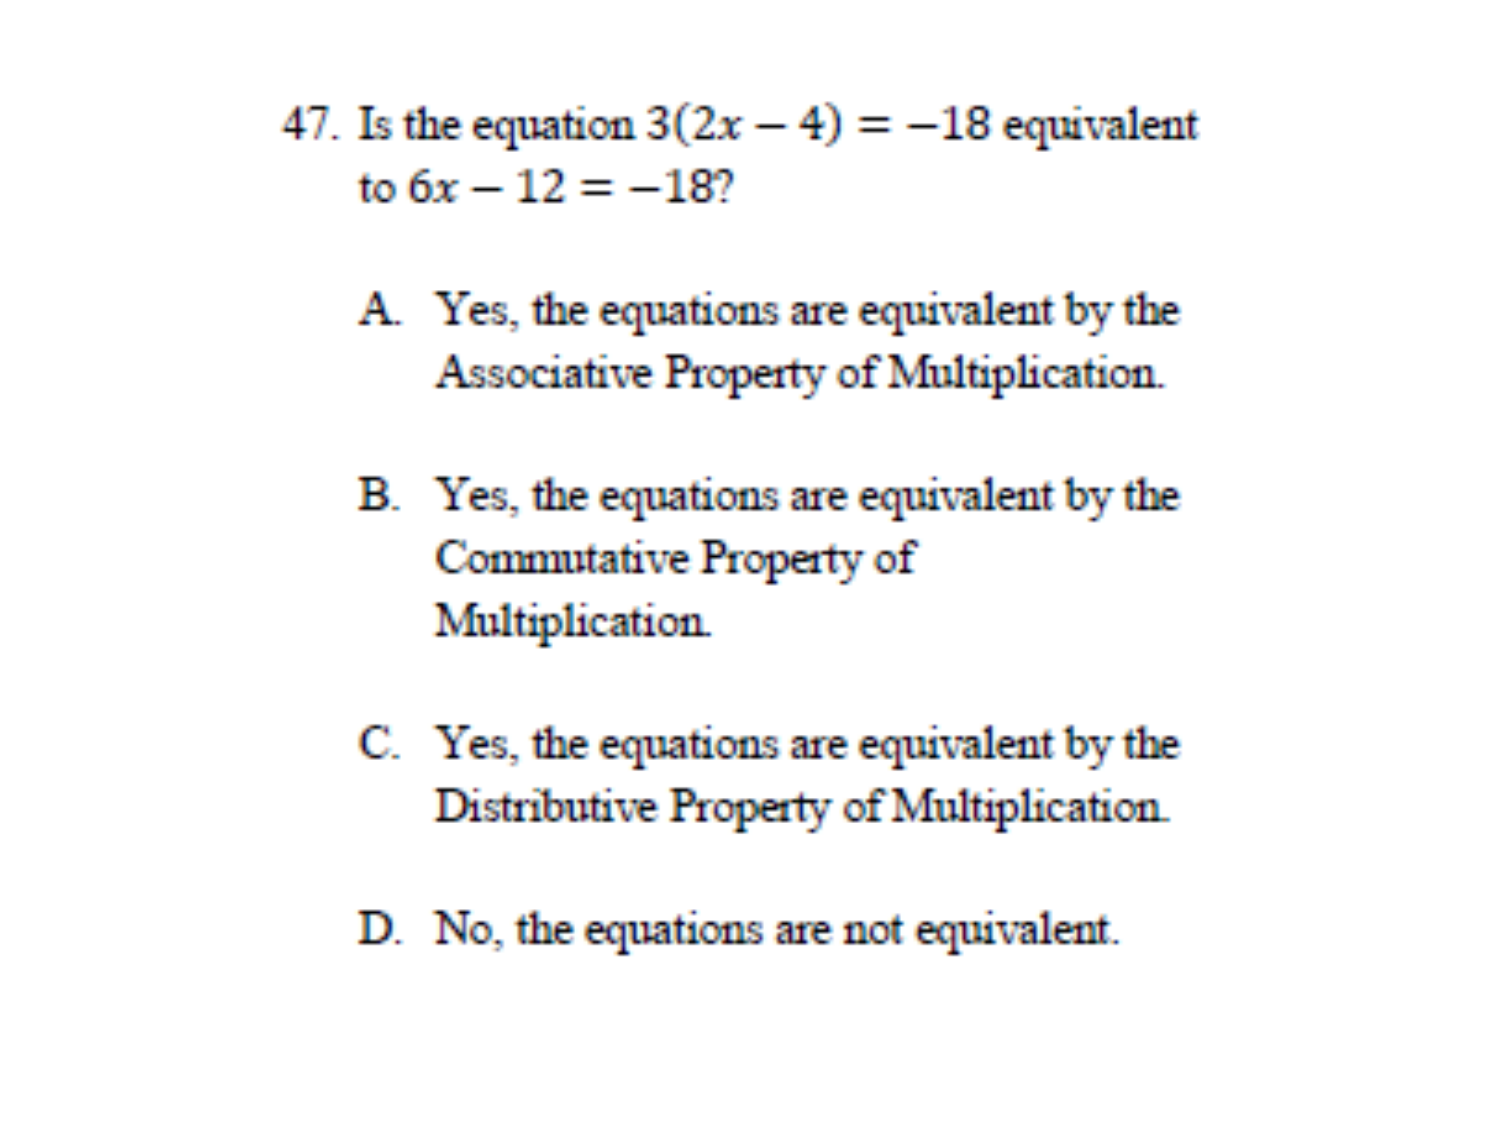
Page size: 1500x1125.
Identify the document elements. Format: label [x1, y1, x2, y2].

picture [249, 74, 1238, 1038]
